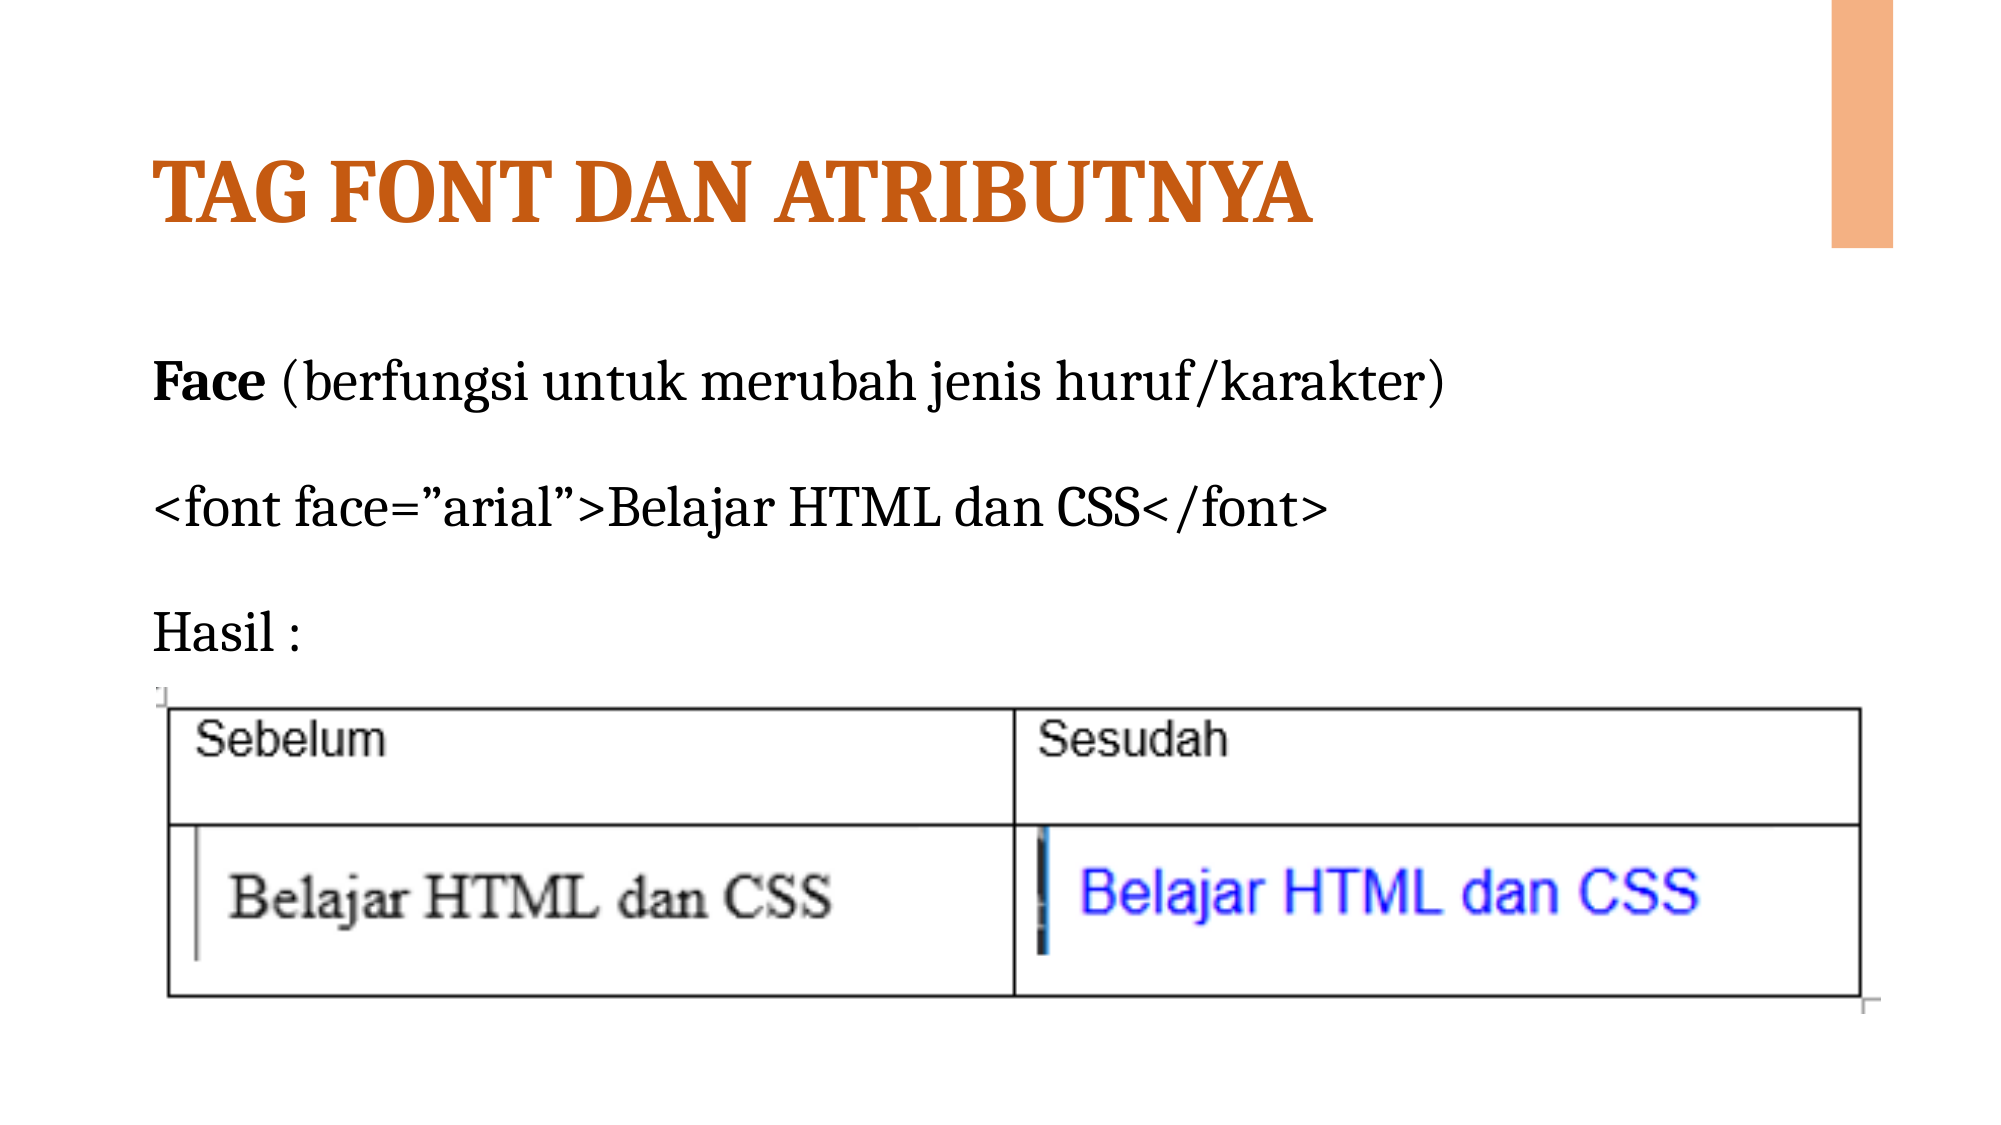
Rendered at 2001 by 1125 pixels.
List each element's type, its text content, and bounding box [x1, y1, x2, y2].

picture [156, 687, 1881, 1014]
list Face (berfungsi untuk merubah jenis huruf/karakter) <font face=”arial”>Belajar HTML dan CSS</font> Hasil : [137, 299, 1863, 1014]
title TAG FONT DAN ATRIBUTNYA [137, 84, 1863, 299]
text_box [1831, 0, 1894, 249]
